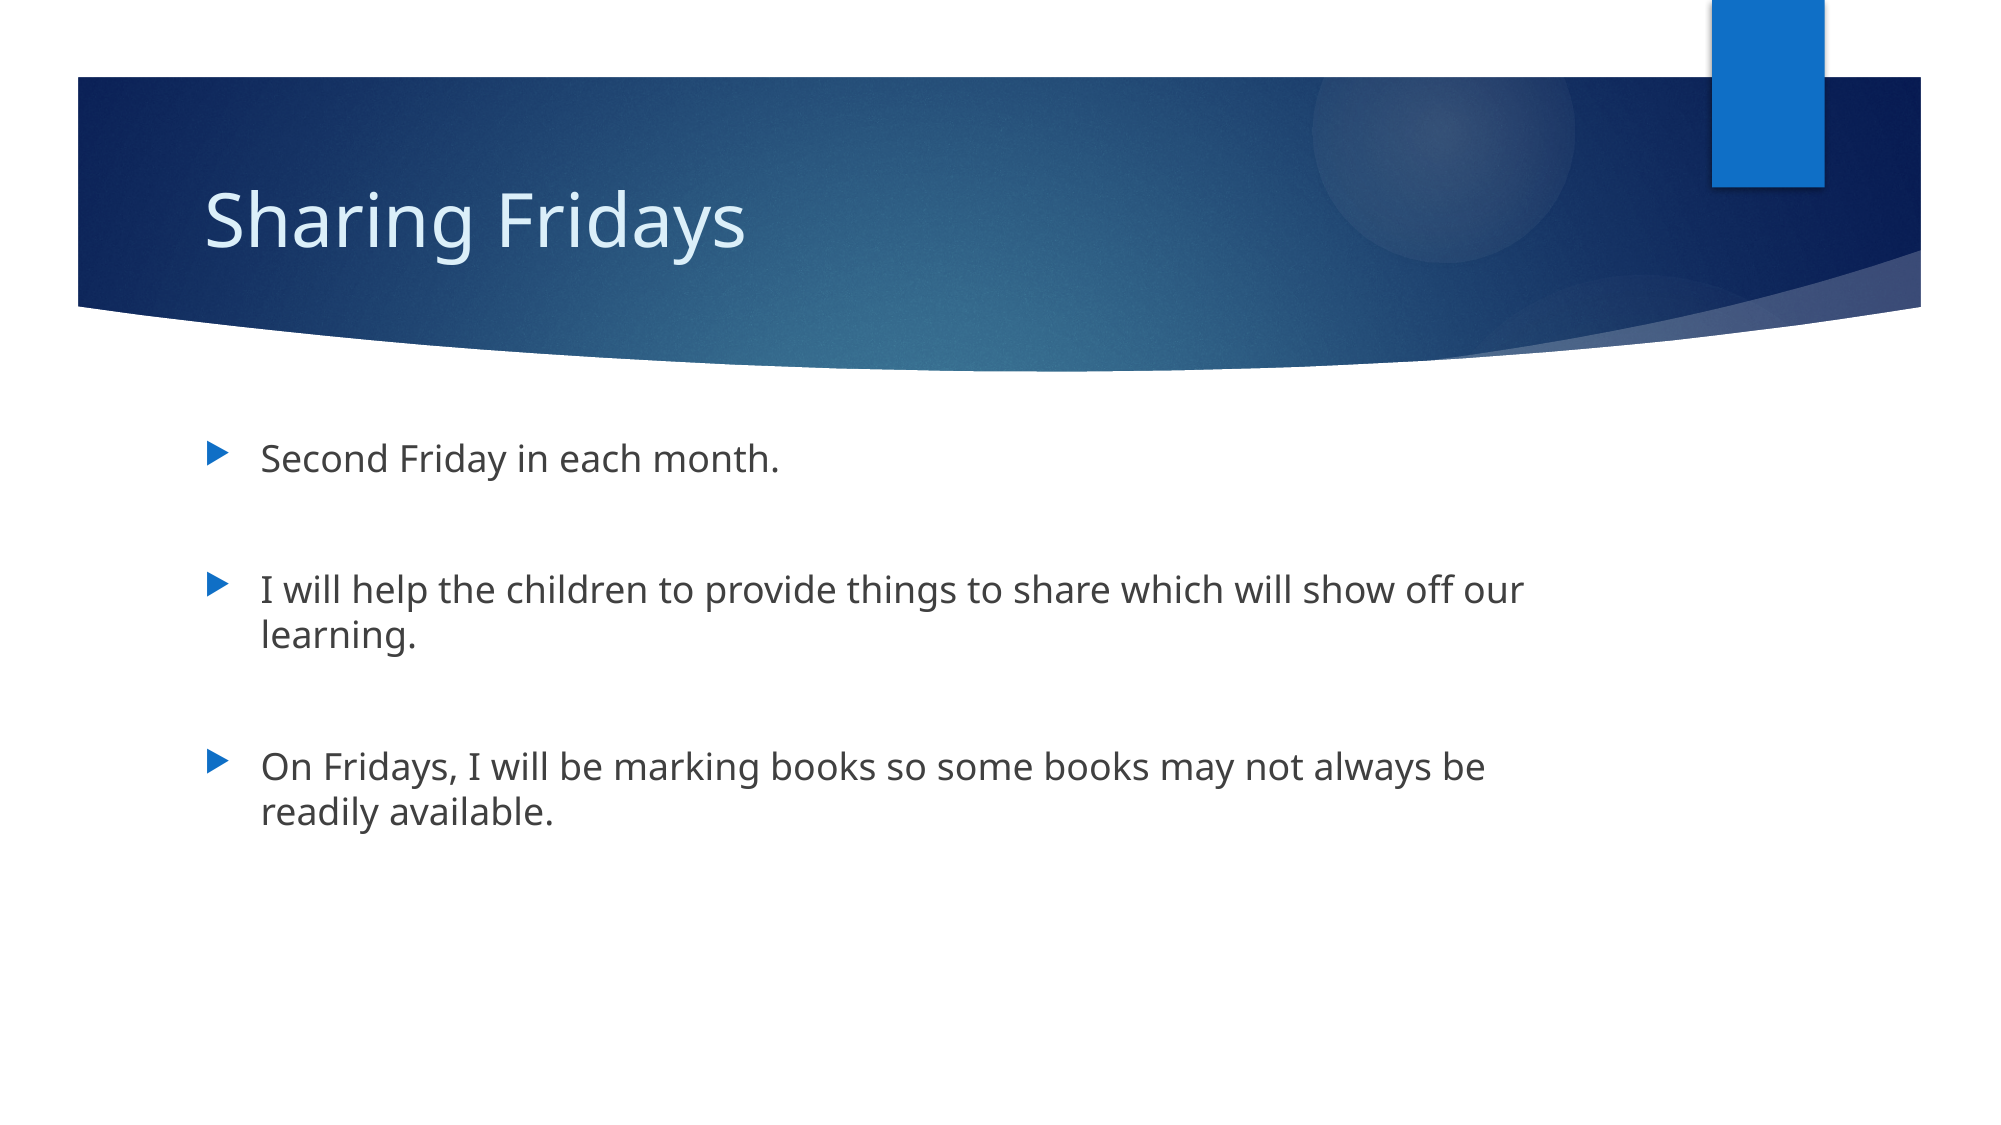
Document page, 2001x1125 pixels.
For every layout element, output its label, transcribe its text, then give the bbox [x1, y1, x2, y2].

title Sharing Fridays [189, 159, 1627, 276]
list Second Friday in each month. I will help the children to provide things to share which will show off our learning. On Fridays, I will be marking books so some books may not always be readily available. [189, 427, 1627, 988]
